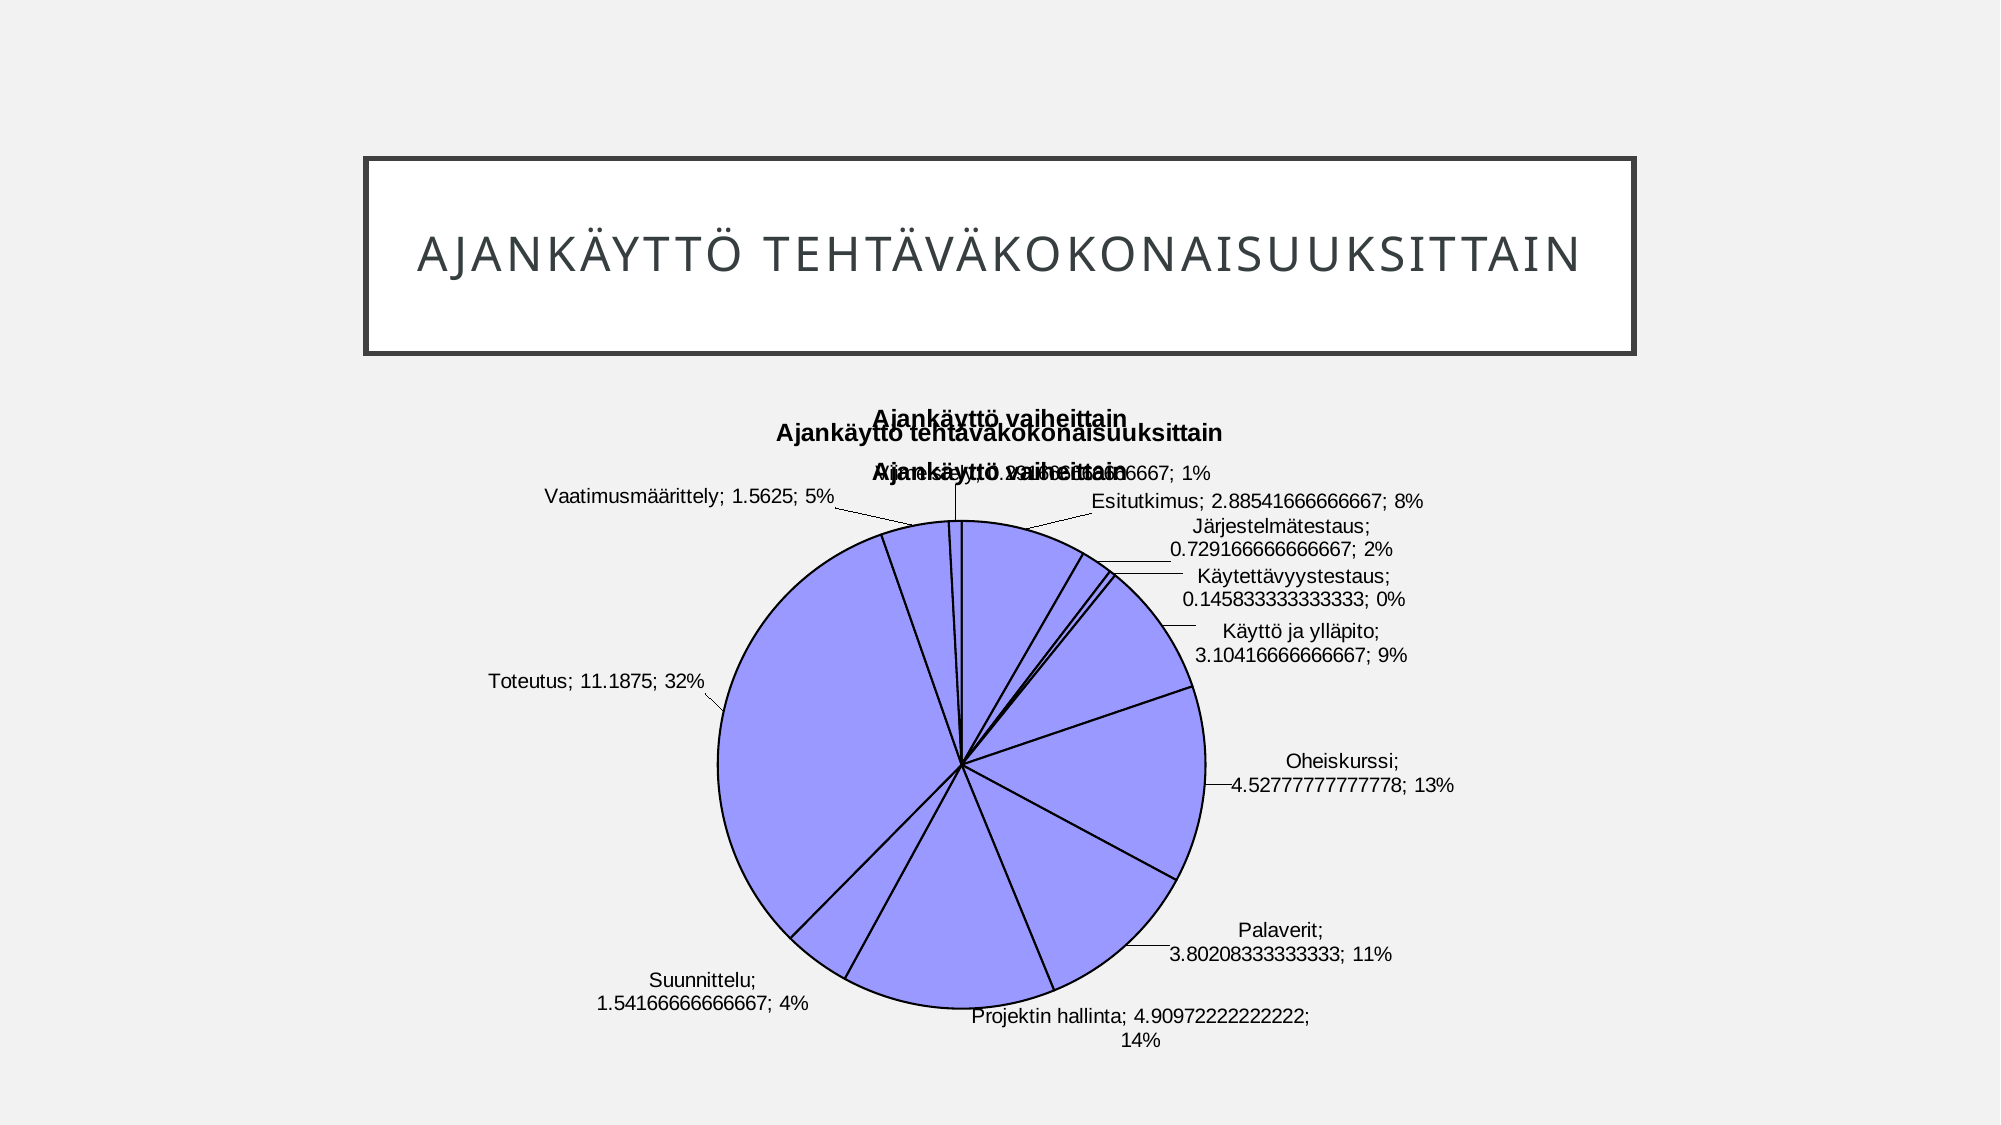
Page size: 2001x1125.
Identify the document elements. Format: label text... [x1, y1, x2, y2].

title Ajankäyttö tehtäväkokonaisuuksittain [363, 156, 1637, 356]
chart [365, 376, 1635, 1100]
